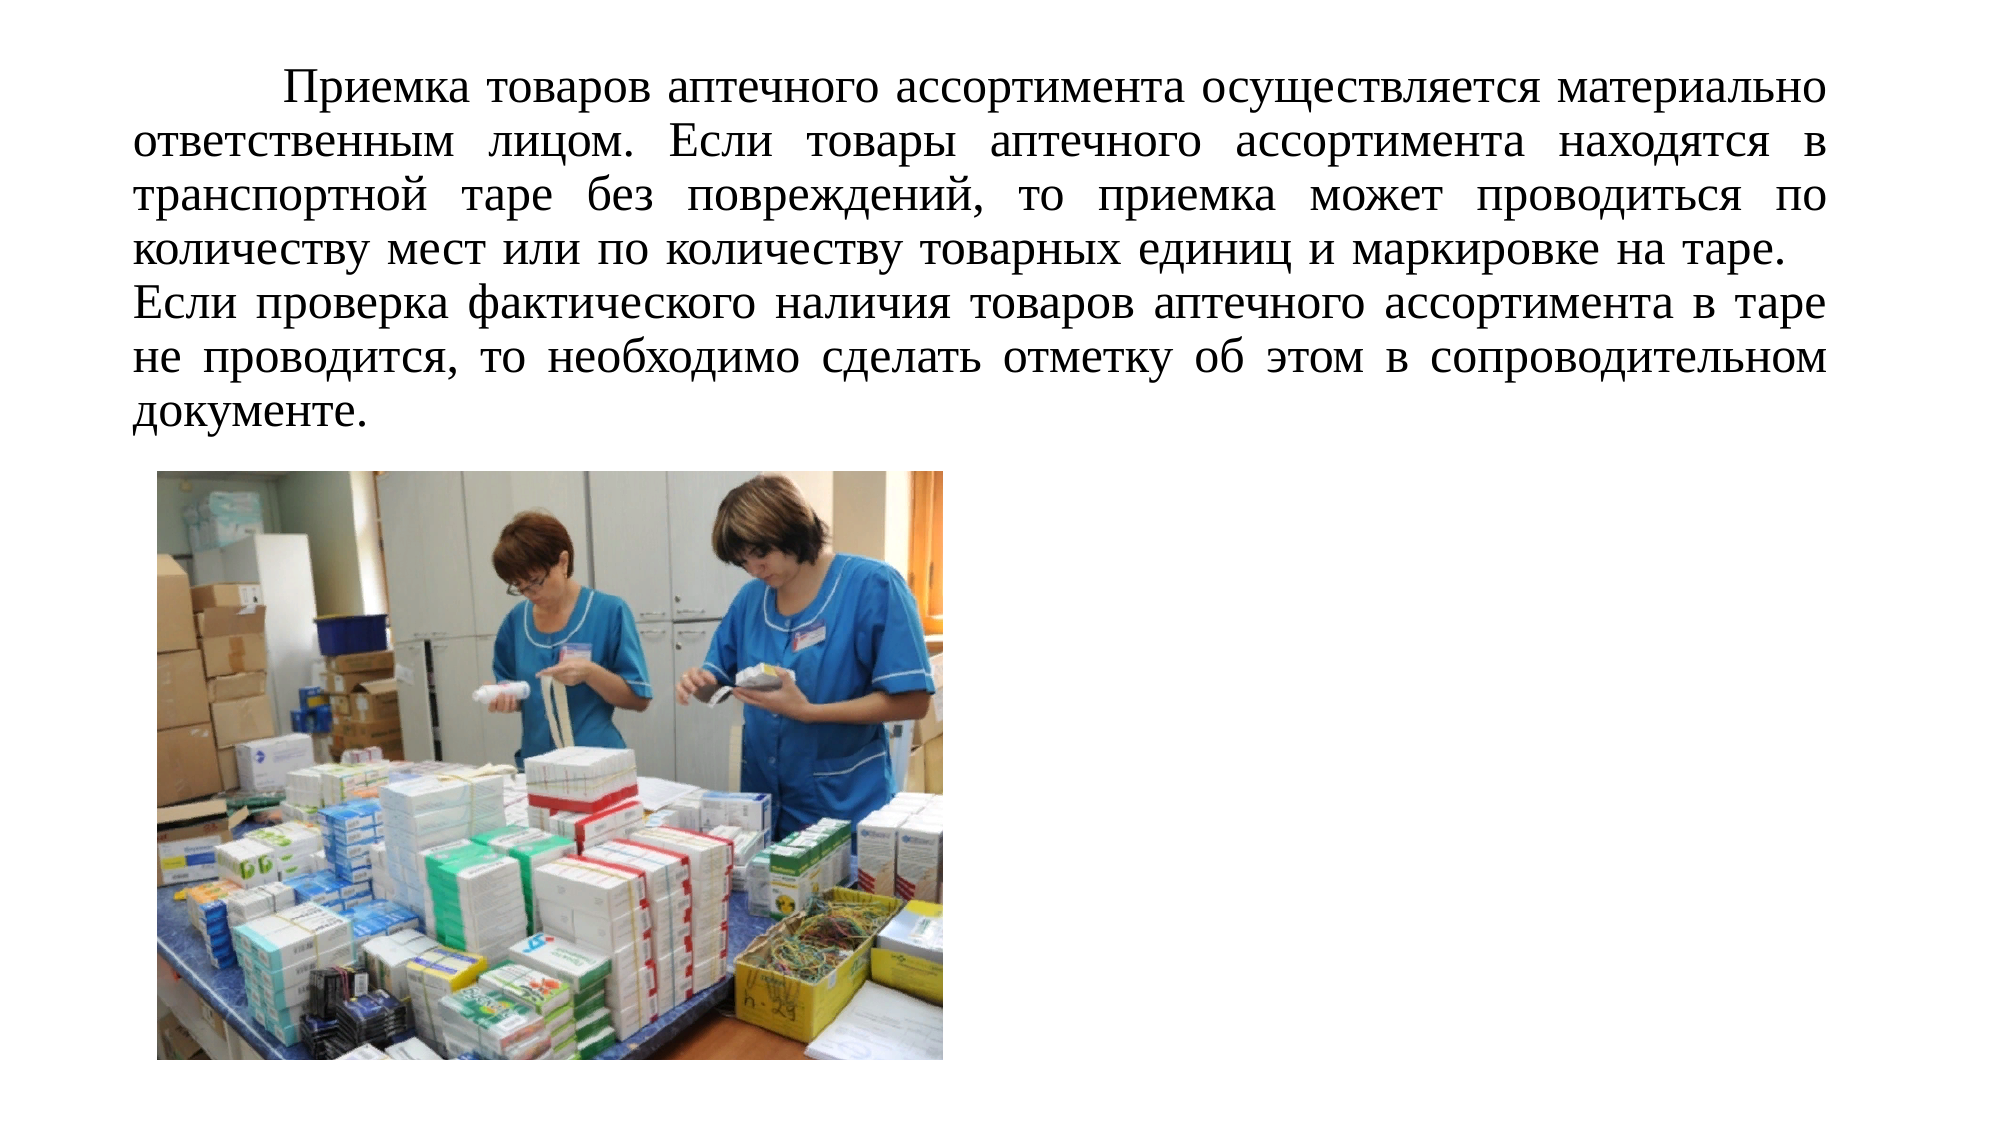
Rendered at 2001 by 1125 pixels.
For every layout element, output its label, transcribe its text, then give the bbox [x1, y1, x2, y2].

picture [157, 471, 943, 1060]
list Приемка товаров аптечного ассортимента осуществляется материально ответственным лицом. Если товары аптечного ассортимента находятся в транспортной таре без повреждений, то приемка может проводиться по количеству мест или по количеству товарных единиц и маркировке на таре. Если проверка фактического наличия товаров аптечного ассортимента в таре не проводится, то необходимо сделать отметку об этом в сопроводительном документе. [117, 51, 1843, 766]
